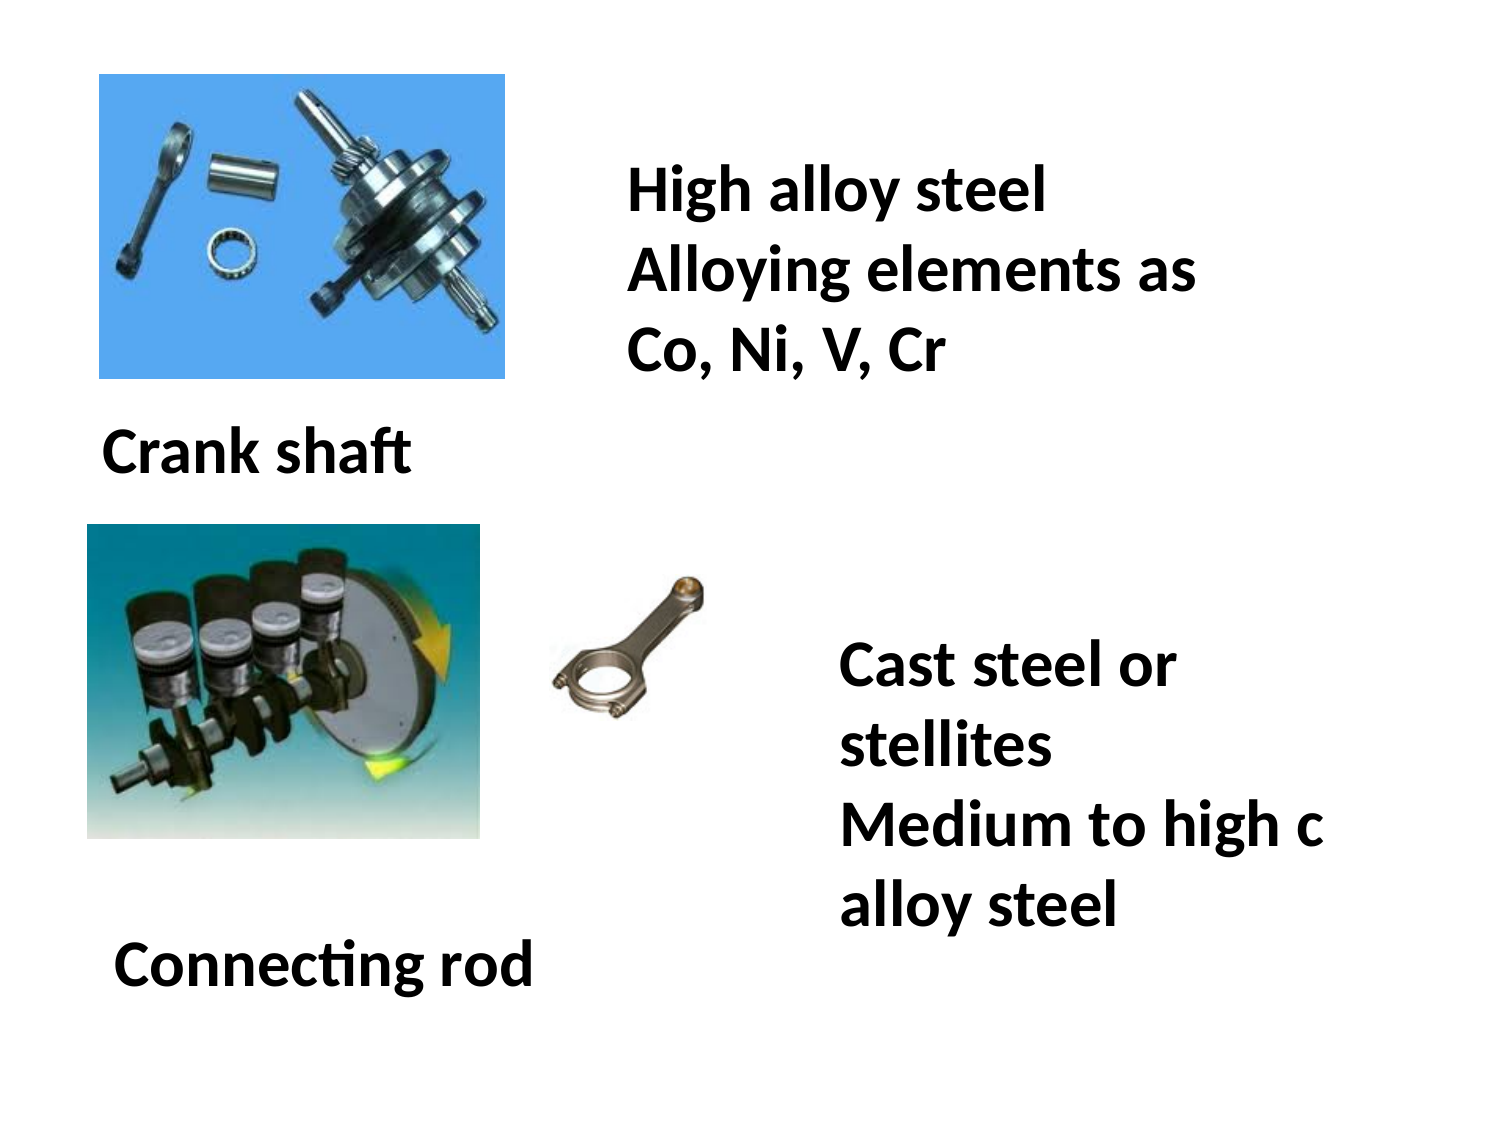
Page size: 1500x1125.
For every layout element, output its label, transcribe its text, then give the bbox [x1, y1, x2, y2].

text_box Crank shaft [87, 399, 563, 495]
picture [549, 574, 707, 721]
text_box High alloy steel Alloying elements as Co, Ni, V, Cr [612, 137, 1375, 393]
text_box Connecting rod [99, 912, 713, 1008]
picture [99, 74, 505, 379]
picture [87, 524, 480, 840]
text_box Cast steel or stellites Medium to high c alloy steel [825, 612, 1400, 948]
